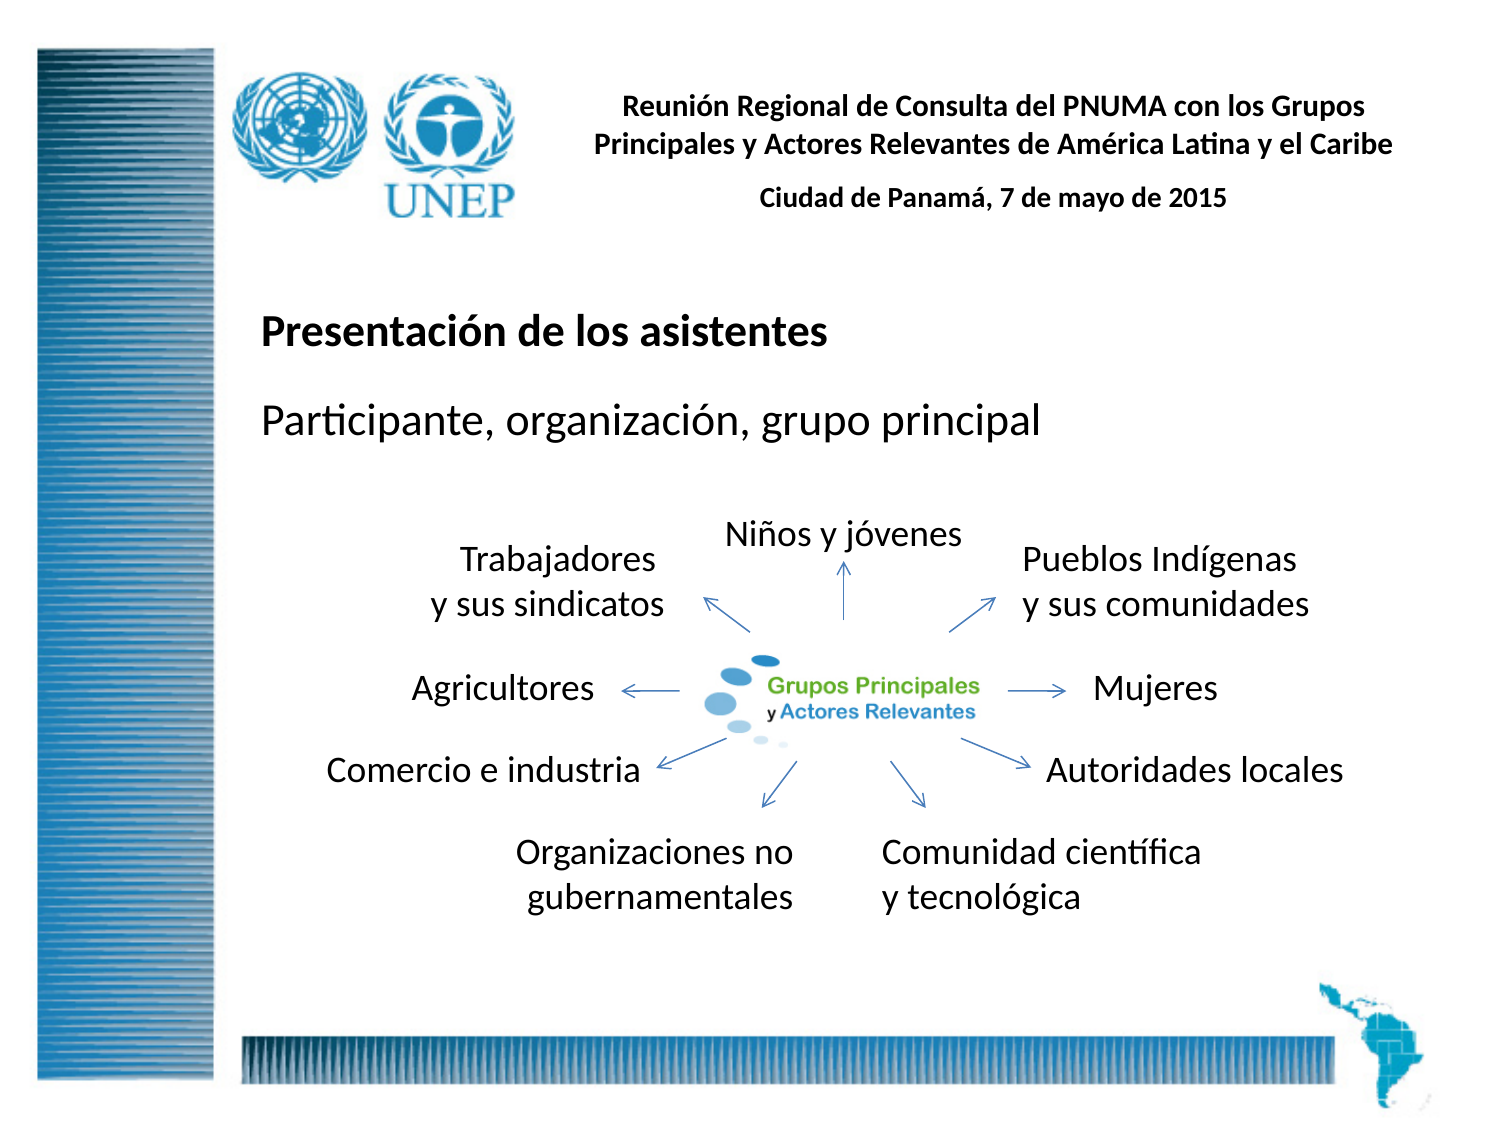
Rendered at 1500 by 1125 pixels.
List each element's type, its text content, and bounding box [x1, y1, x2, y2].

text_box Agricultores [187, 655, 610, 716]
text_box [755, 766, 803, 803]
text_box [960, 737, 1032, 769]
list Presentación de los asistentes Participante, organización, grupo principal [246, 758, 1425, 1005]
text_box Ciudad de Panamá, 7 de mayo de 2015 [562, 117, 1425, 258]
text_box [655, 737, 727, 769]
text_box Mujeres [1078, 655, 1500, 716]
title Reunión Regional de Consulta del PNUMA con los Grupos Principales y Actores Relevantes de América Latina y el Caribe [562, 58, 1425, 117]
picture [0, 0, 1500, 1125]
picture [696, 643, 991, 750]
text_box Pueblos Indígenas y sus comunidades [1007, 526, 1430, 631]
text_box Trabajadores y sus sindicatos [257, 526, 680, 631]
text_box Autoridades locales [1031, 737, 1454, 798]
list Presentación de los asistentes Participante, organización, grupo principal [246, 292, 1425, 737]
text_box Comunidad científica y tecnológica [867, 819, 1289, 925]
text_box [702, 596, 751, 633]
text_box Comercio e industria [234, 737, 657, 798]
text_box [884, 766, 932, 803]
text_box Organizaciones no gubernamentales [386, 819, 809, 925]
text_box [948, 596, 997, 633]
text_box Niños y jóvenes [632, 501, 1055, 562]
